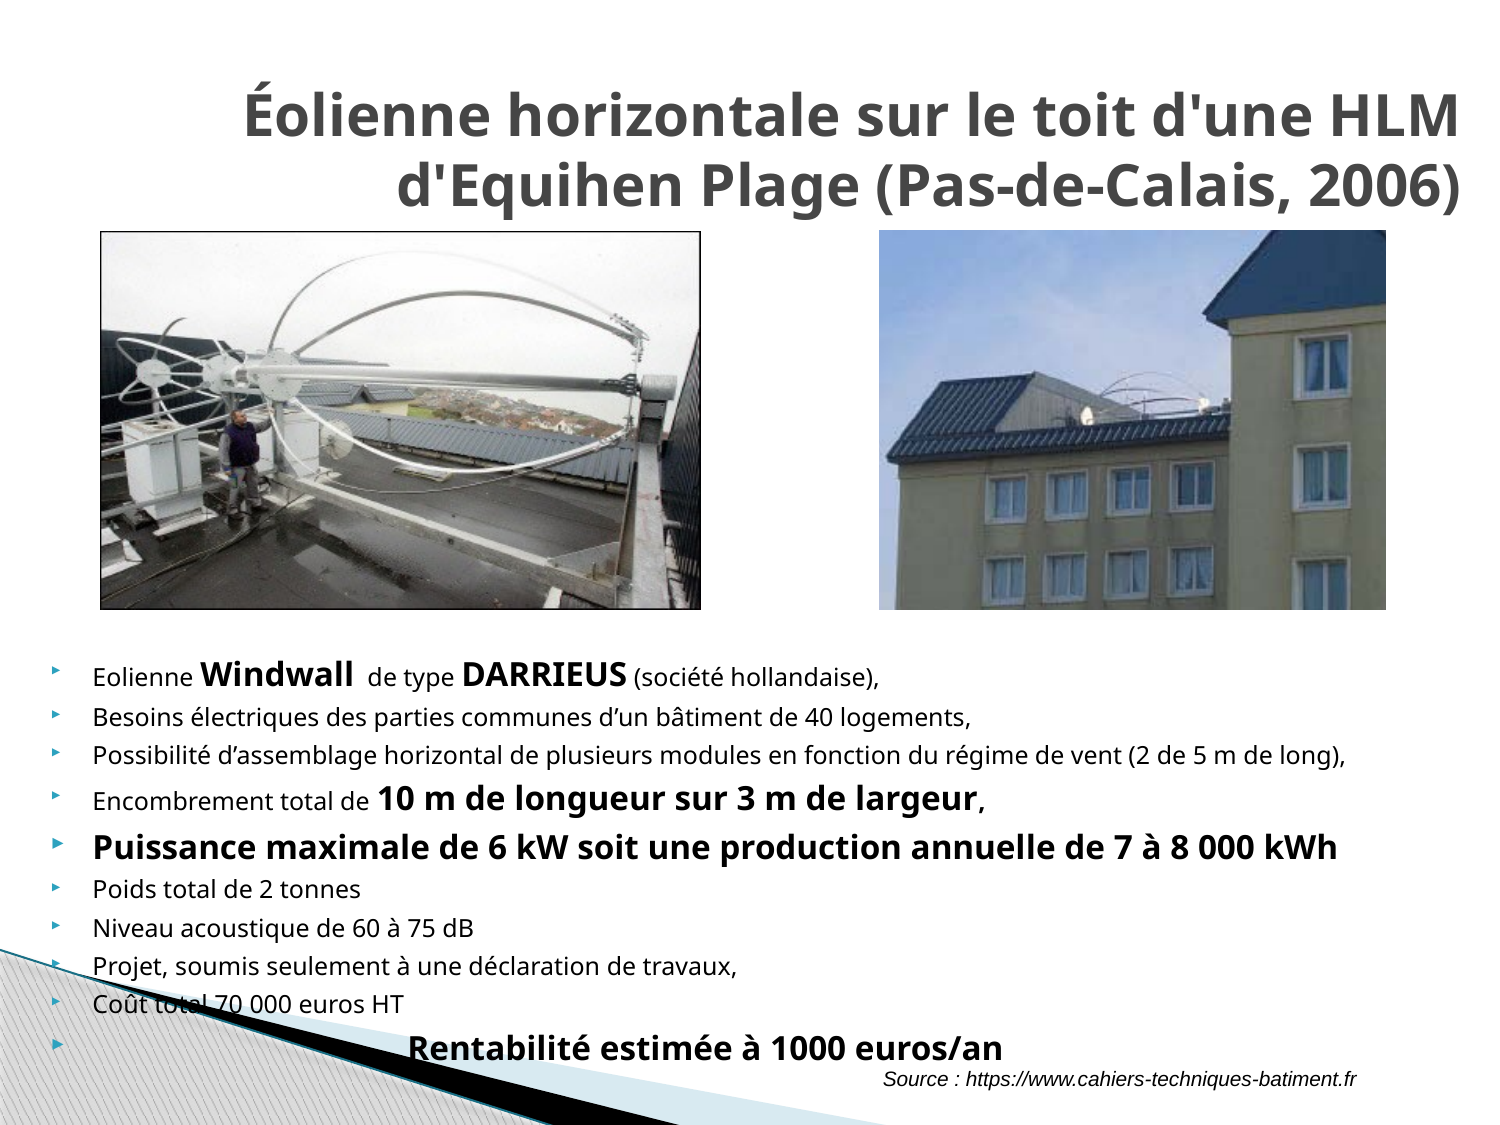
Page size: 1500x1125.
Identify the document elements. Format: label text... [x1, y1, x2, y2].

picture [879, 229, 1386, 610]
title Éolienne horizontale sur le toit d'une HLM d'Equihen Plage (Pas-de-Calais, 2006) [64, 54, 1477, 243]
text_box Source : https://www.cahiers-techniques-batiment.fr [868, 1058, 1500, 1099]
text_box Publié le 01/06/2006 à 00h01 Sujets relatifs : Actualité La première éolienne horizontale en milieu urbain vient d’être installée en France, à Equihen-Plage (Pas-de-Calais). Destinée à couvrir les besoins électriques des parties communes d’un bâtiment de 40 logements, elle a été mise en place sur le toit de l’immeuble par la société d’ingénierie H2 Développement, pour le compte de l’Opac Pas-de-Calais habitat. Trois installations utilisant ce produit standard Windwall (de la société hollandaise du même nom) existent déjà aux Pays-Bas, dans des communes en bord de mer. La problématique principale de la production d’énergie éolienne en milieu urbain est liée aux turbulences du vent. Ce type d’éolienne se caractérise par un axe vertical, qui ne nécessite pas d’orientation face au vent, mais doit être installé sur des sites à régimes de vents monodirectionnels (région du Languedoc-Roussillon, du Nord, du Rhône …), et orienté face au vent dominant. La contrepartie étant un fonctionnement annuel de1 200 h pour 2 000 h sur une éolienne classique (en se basant sur un même régime de vent), soit une perte de l’ordre de 30 %. L’avantage d’une éolienne au corps horizontal réside dans la possibilité d’assembler en ligne plusieurs modules en fonction du régime de vent (ici 2 de 5 m de long), qui viennent entraîner une génératrice raccordée au réseau. Son encombrement total est de 10 m de longueur sur 3 m de largeur, pour une puissance maximale délivrée de 6 kW, une production annuelle de 7 à 8 000 kWh et un poids de 2 tonnes. Pour respecter les contraintes de la législation et diminuer les transmissions de bruits solidiens, elle est posée sur plots béton. Le système est également bridé par rapport au niveau acoustique de la machine (60 à 75 dB obtenus en fonction de la vitesse de rotation du rotor, donc de la vitesse du vent). Le projet, soumis seulement à une déclaration de travaux, a coûté 70 000 e HT, produit, installation et études comprises (une partie du coût des études – procédures administratives et validation des descentes de charge par rapport aux calculs français – étant liée à cette « première française »). Financé à 53 % par l’Ademe et le conseil régional Nord-Pas-de-Calais et à 47 % par Pas-de-Calais Habitat, son objectif de rentabilité à moyen terme, par la revente de l’électricité à EDF, est de 1 000 e/an. [0, 0, 1500, 1125]
list Eolienne Windwall de type DARRIEUS (société hollandaise), Besoins électriques des parties communes d’un bâtiment de 40 logements, Possibilité d’assemblage horizontal de plusieurs modules en fonction du régime de vent (2 de 5 m de long), Encombrement total de 10 m de longueur sur 3 m de largeur, Puissance maximale de 6 kW soit une production annuelle de 7 à 8 000 kWh Poids total de 2 tonnes Niveau acoustique de 60 à 75 dB Projet, soumis seulement à une déclaration de travaux, Coût total 70 000 euros HT Rentabilité estimée à 1000 euros/an [17, 645, 1448, 1071]
picture [99, 231, 701, 610]
